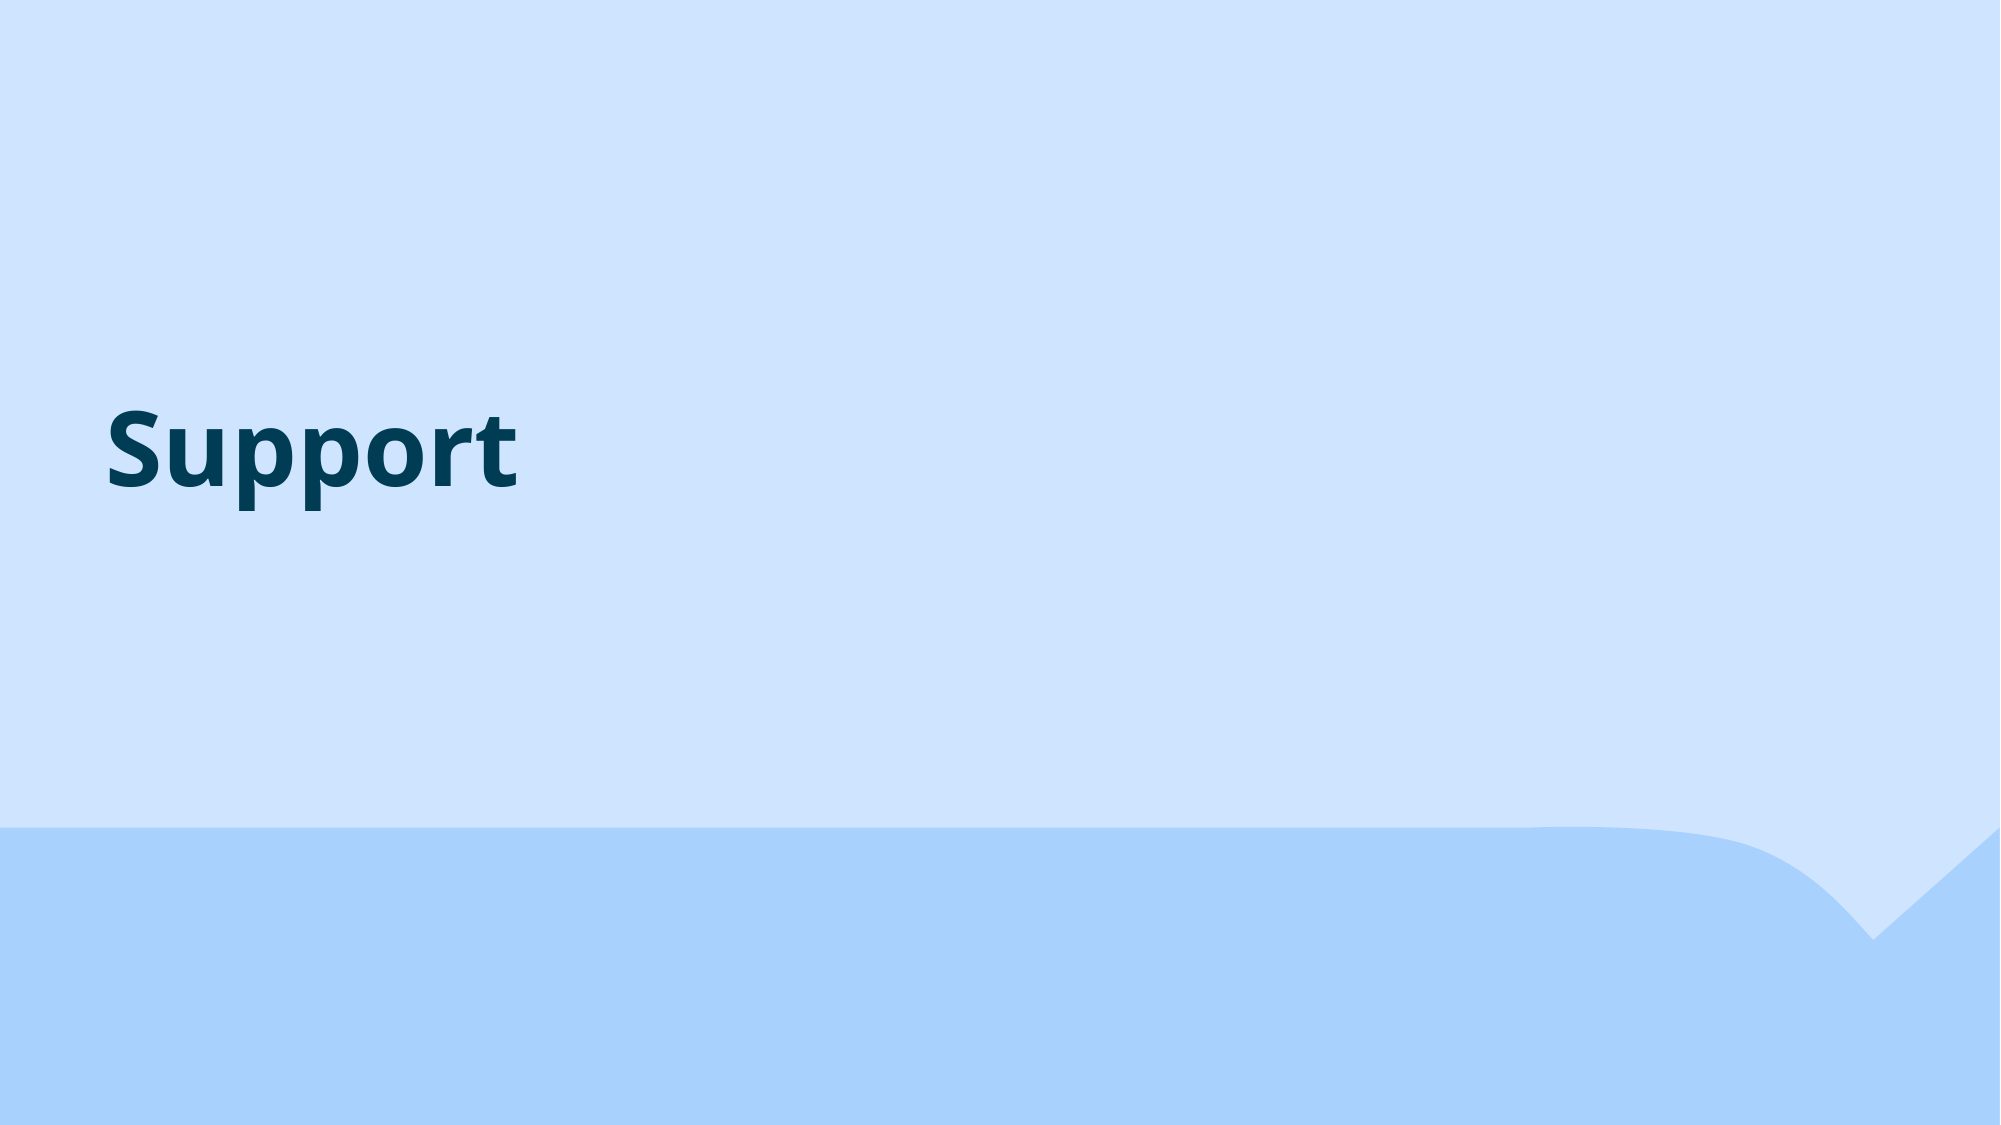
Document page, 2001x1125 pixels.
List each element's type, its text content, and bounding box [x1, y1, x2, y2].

title Support [90, 90, 1910, 799]
